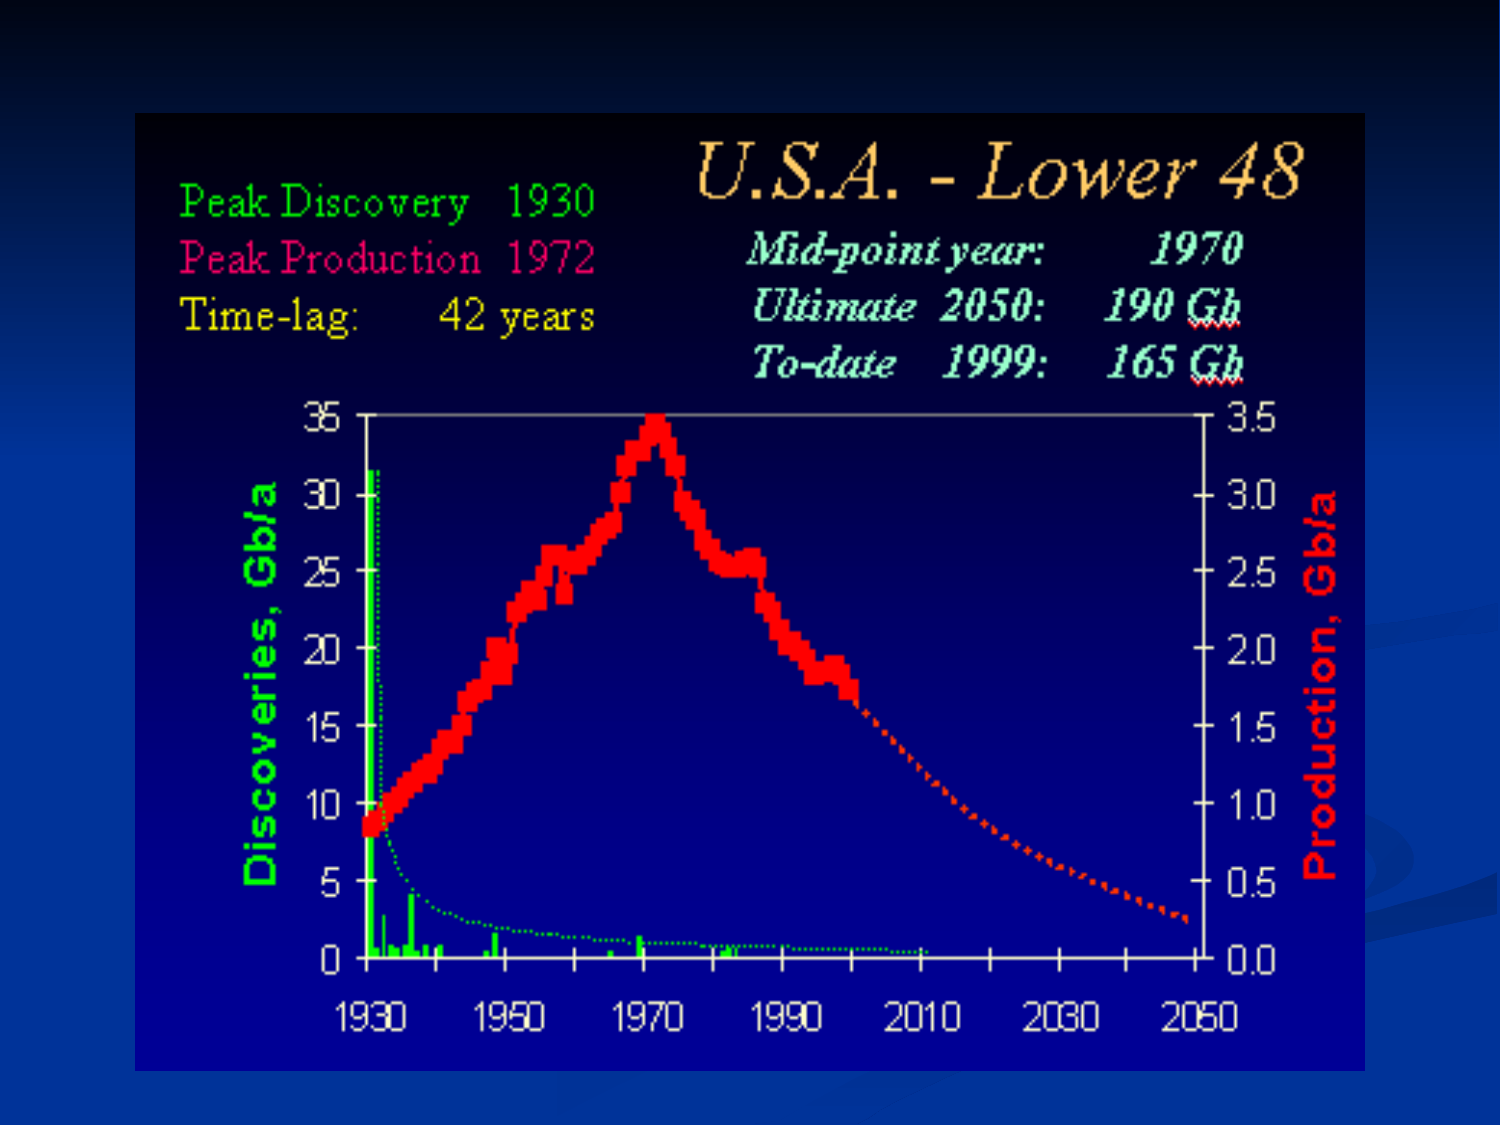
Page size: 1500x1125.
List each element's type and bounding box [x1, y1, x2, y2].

list [135, 113, 1365, 1071]
